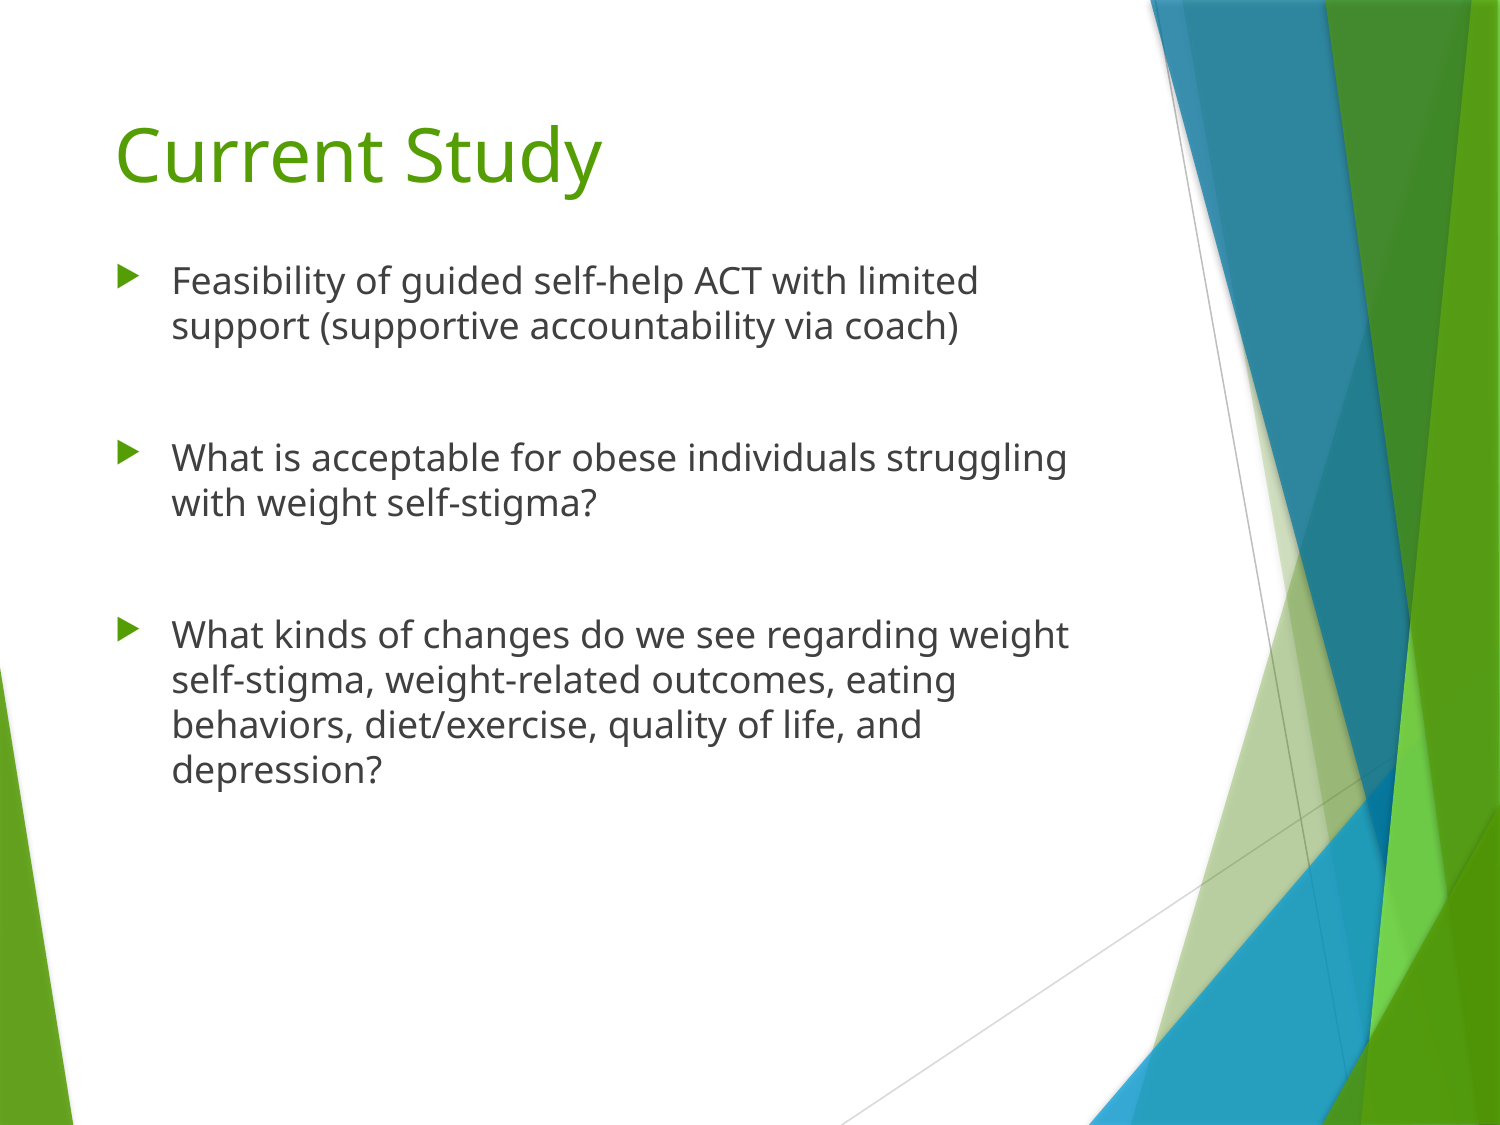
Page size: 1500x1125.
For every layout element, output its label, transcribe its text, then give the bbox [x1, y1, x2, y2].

title Current Study [99, 99, 1142, 249]
list Feasibility of guided self-help ACT with limited support (supportive accountability via coach) What is acceptable for obese individuals struggling with weight self-stigma? What kinds of changes do we see regarding weight self-stigma, weight-related outcomes, eating behaviors, diet/exercise, quality of life, and depression? [99, 249, 1142, 991]
